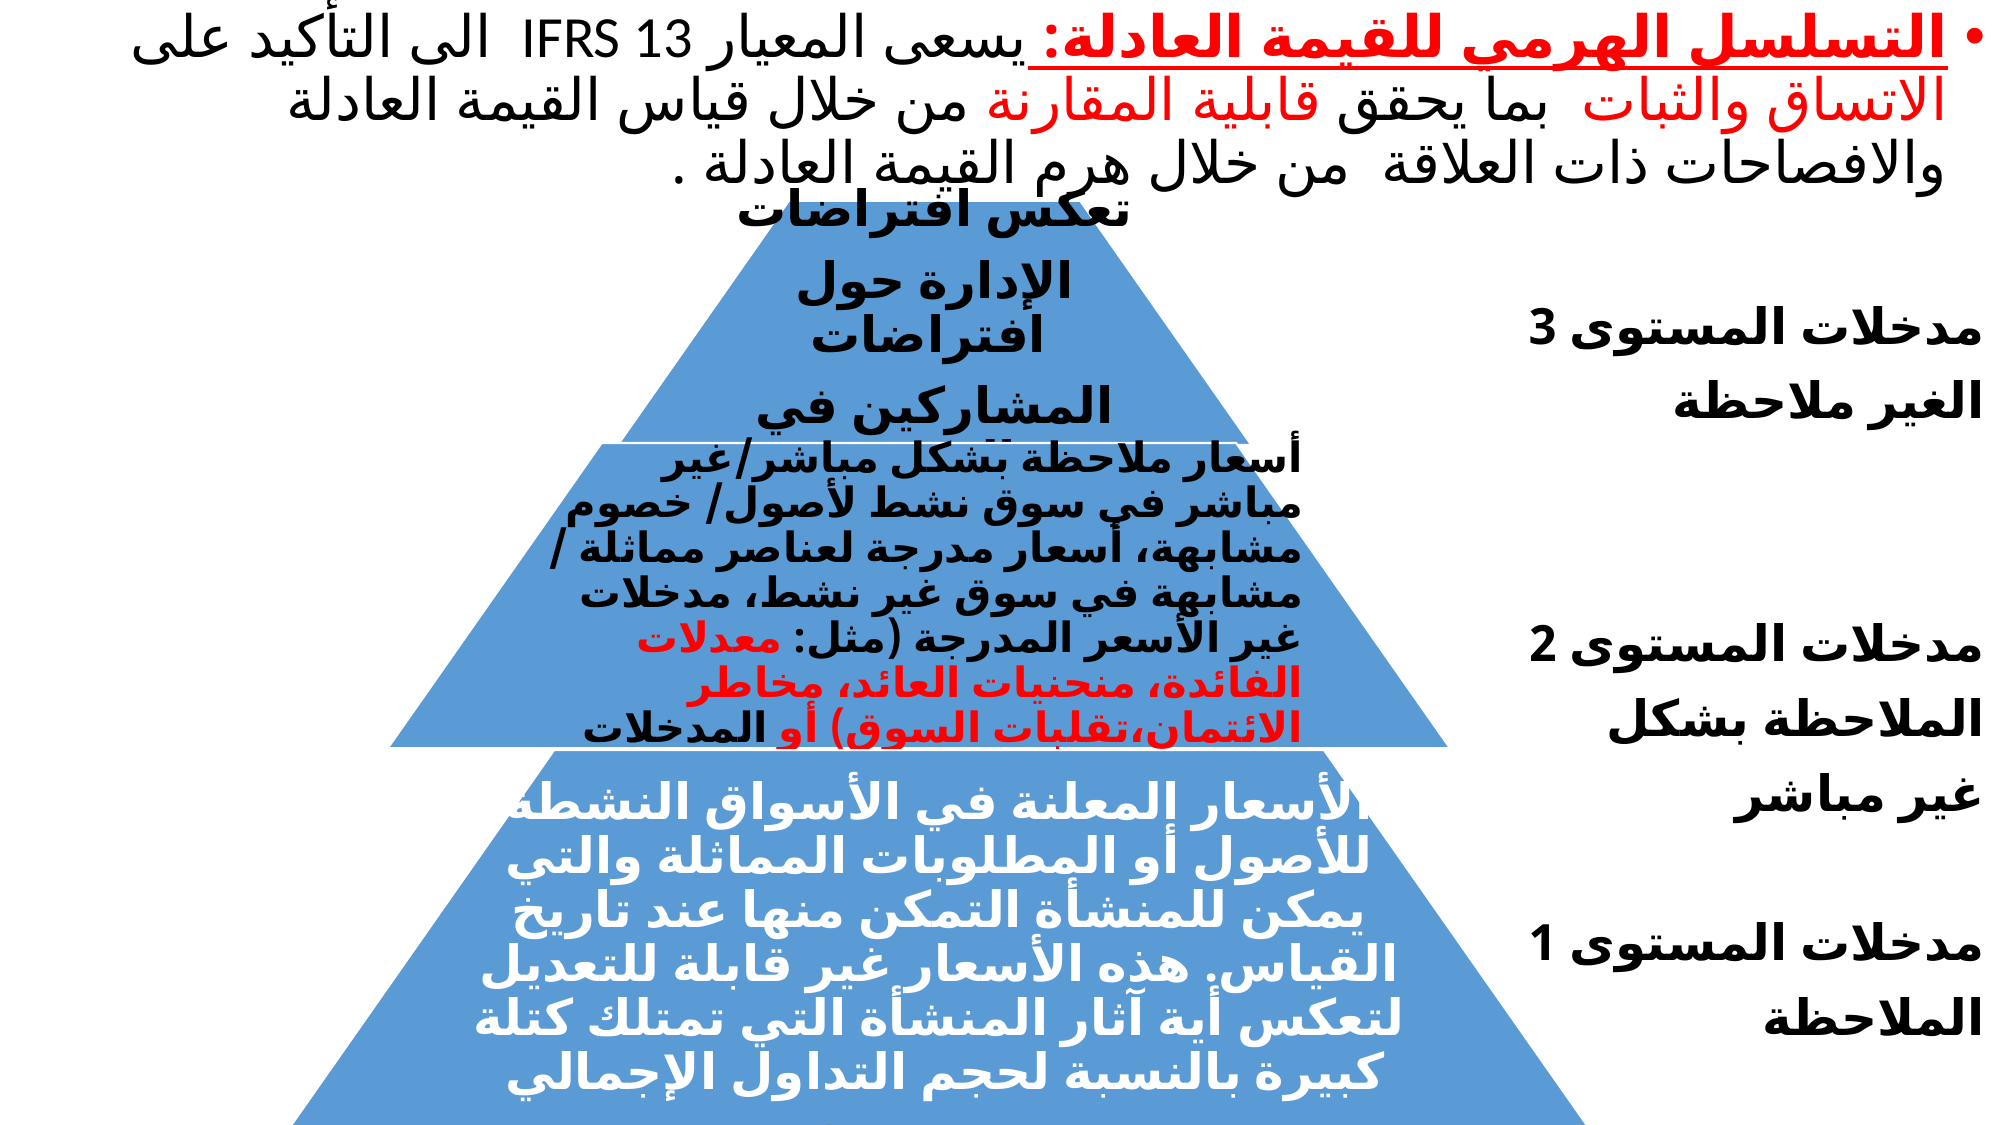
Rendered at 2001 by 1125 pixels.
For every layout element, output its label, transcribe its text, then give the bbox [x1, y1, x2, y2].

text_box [278, 200, 1600, 1125]
list التسلسل الهرمي للقيمة العادلة: يسعى المعيار IFRS 13 الى التأكيد على الاتساق والثبات بما يحقق قابلية المقارنة من خلال قياس القيمة العادلة والافصاحات ذات العلاقة من خلال هرم القيمة العادلة . مدخلات المستوى 3 الغير ملاحظة مدخلات المستوى 2 الملاحظة بشكل غير مباشر مدخلات المستوى 1 الملاحظة [21, 0, 2000, 1125]
